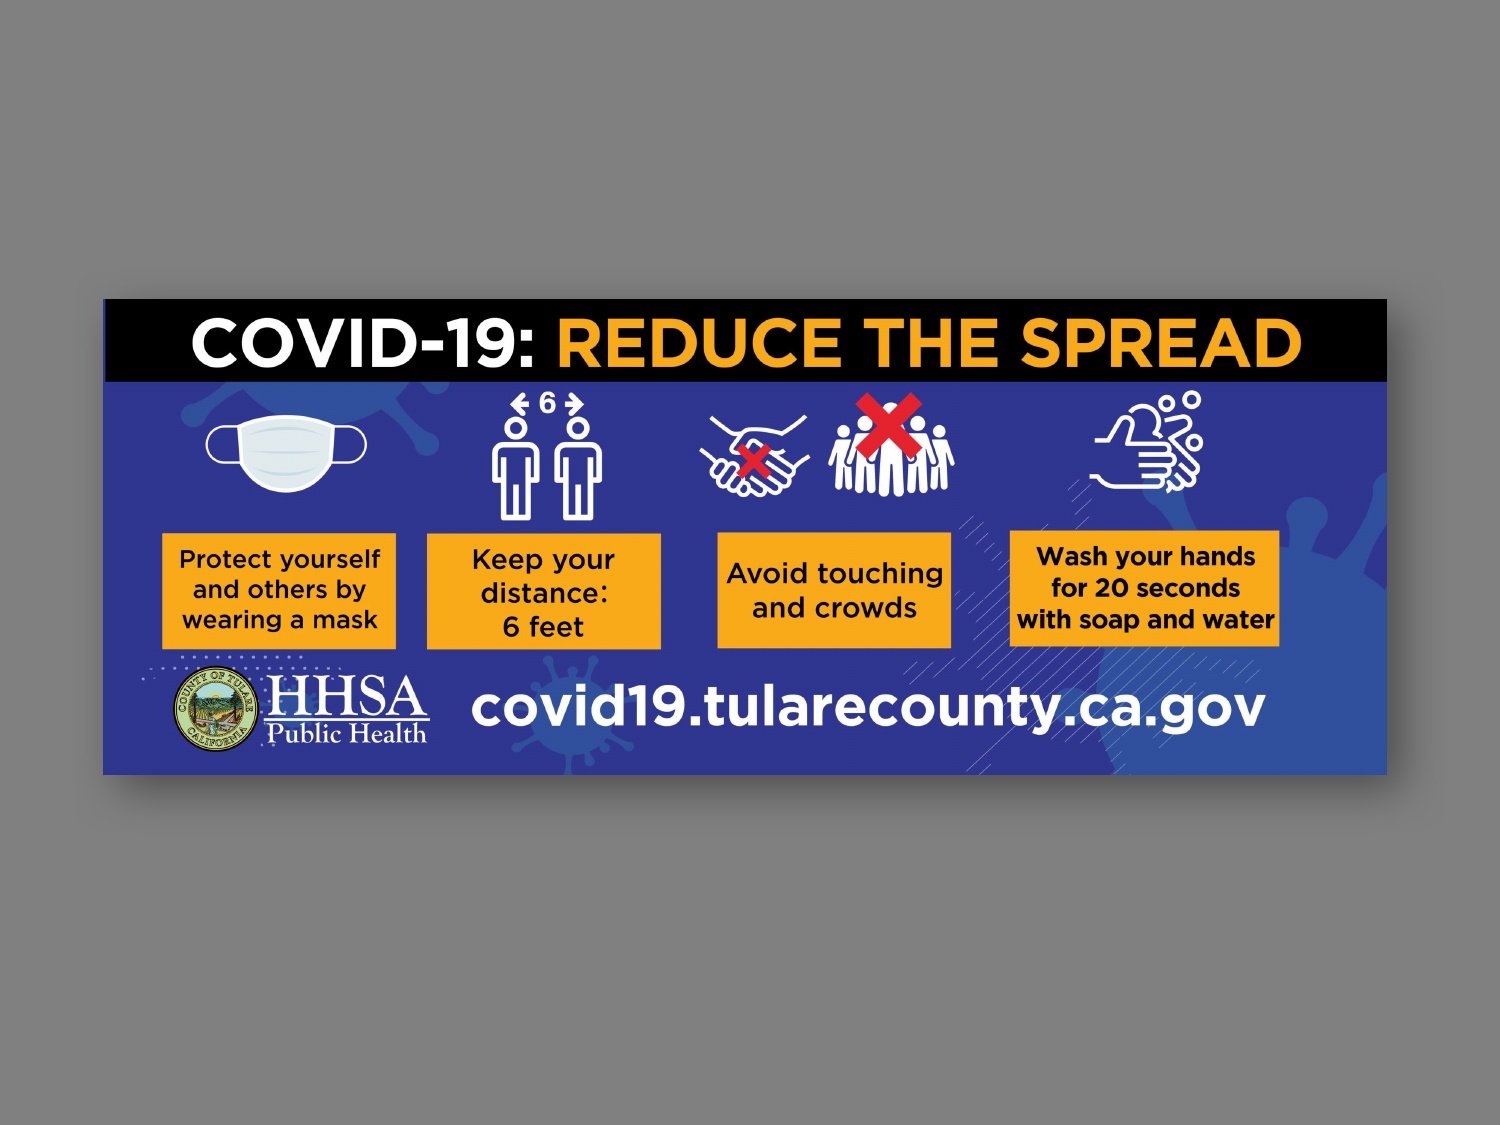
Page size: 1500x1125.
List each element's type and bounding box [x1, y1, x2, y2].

picture [103, 299, 1387, 775]
